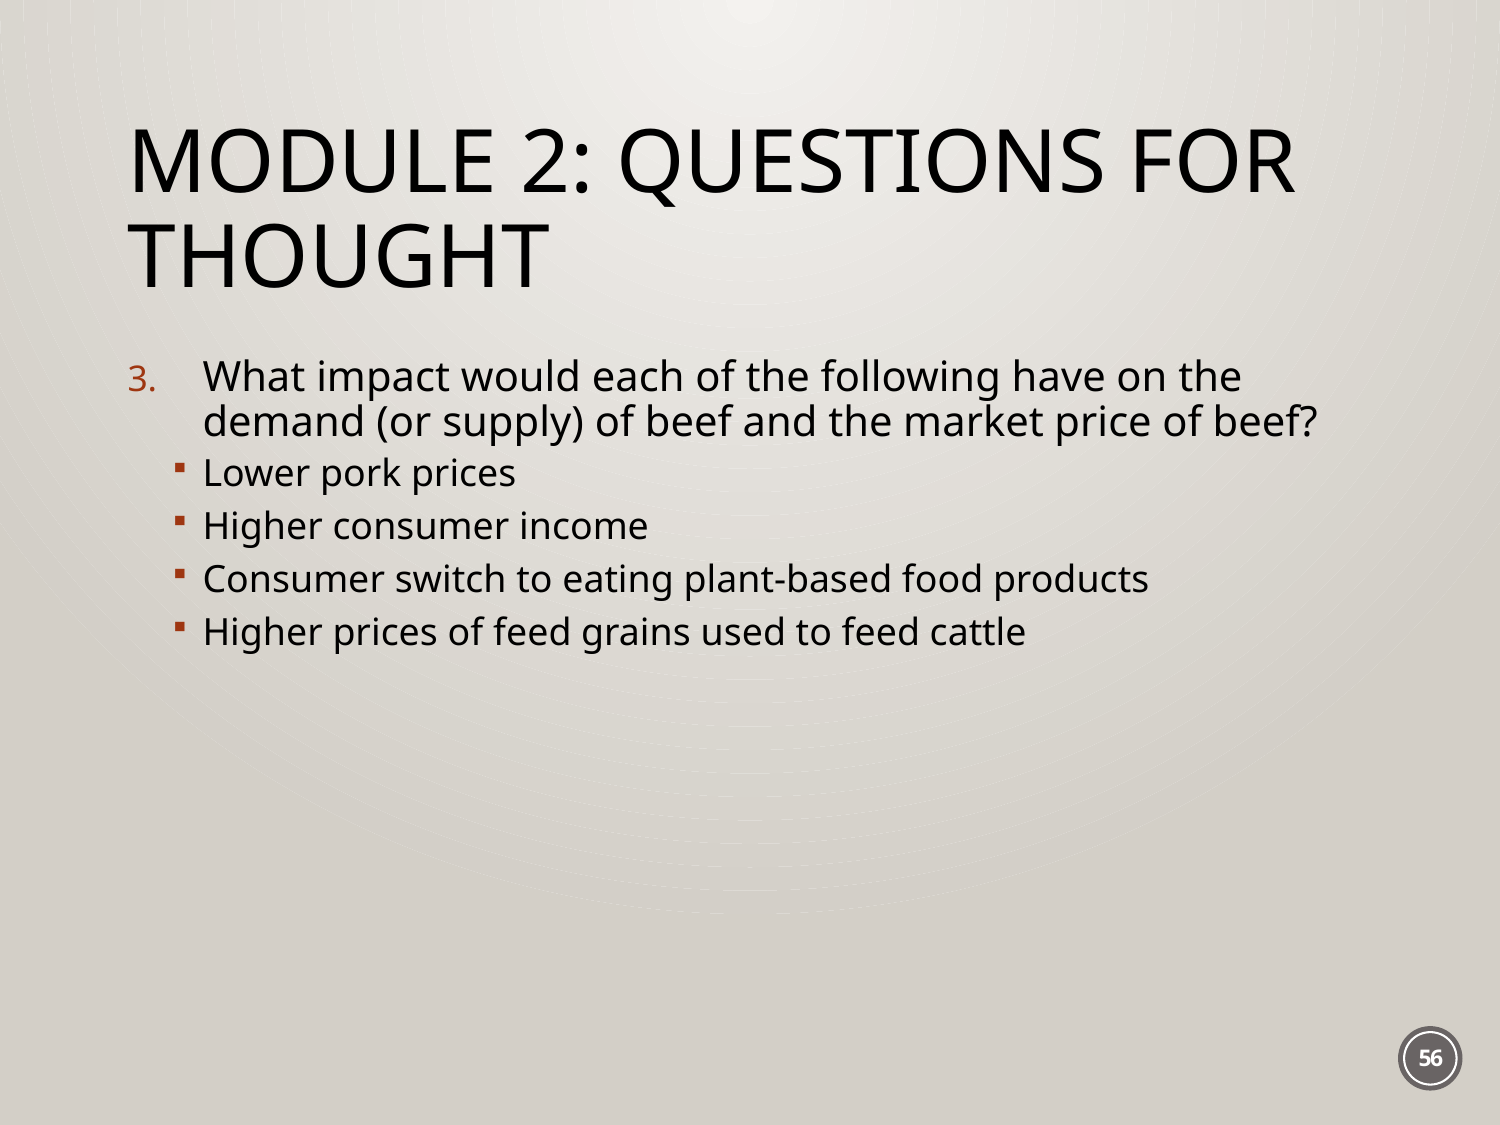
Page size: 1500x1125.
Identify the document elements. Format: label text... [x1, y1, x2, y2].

title Module 2: Questions for Thought [112, 79, 1388, 344]
slide_number 56 [1391, 1028, 1471, 1089]
list What impact would each of the following have on the demand (or supply) of beef and the market price of beef? Lower pork prices Higher consumer income Consumer switch to eating plant-based food products Higher prices of feed grains used to feed cattle [112, 348, 1388, 1013]
